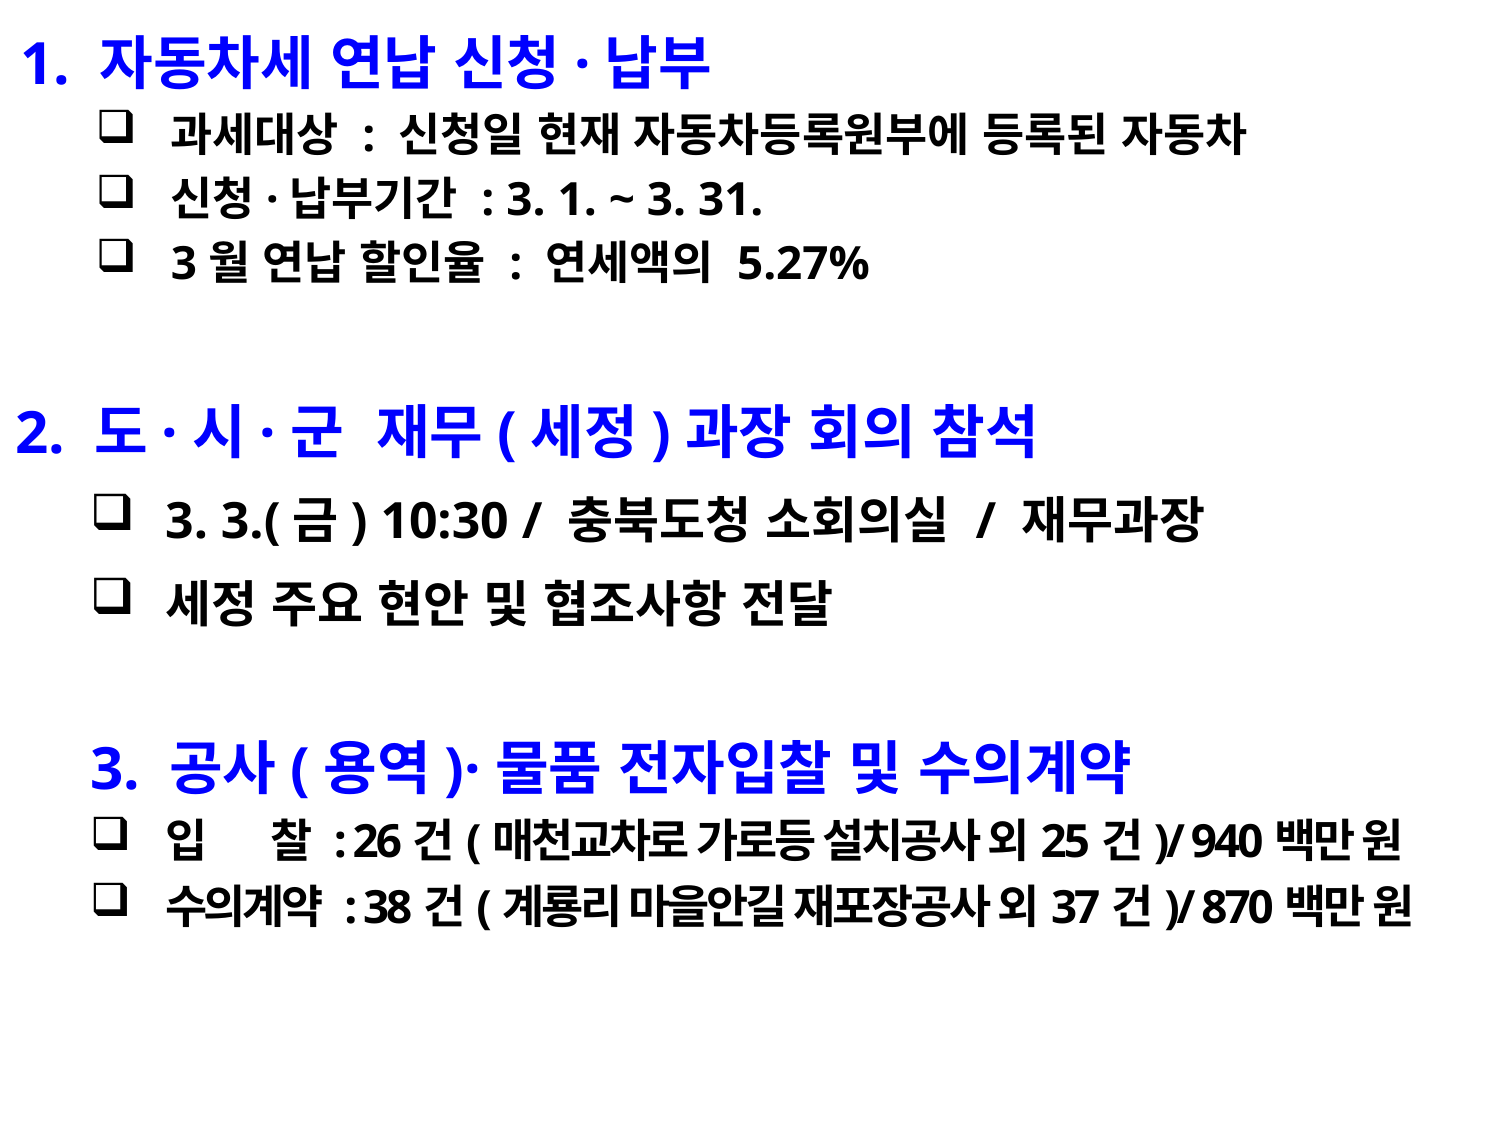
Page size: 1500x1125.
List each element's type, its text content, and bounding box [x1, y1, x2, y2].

text_box 3. 공사(용역)·물품 전자입찰 및 수의계약 입 찰 : 26건(매천교차로 가로등 설치공사 외25건)/ 940백만 원 수의계약 : 38건(계룡리 마을안길 재포장공사 외37건)/ 870백만 원 [0, 716, 1483, 988]
text_box 2. 도·시·군 재무(세정)과장 회의 참석 3. 3.(금) 10:30 / 충북도청 소회의실 / 재무과장 세정 주요 현안 및 협조사항 전달 [0, 373, 1481, 633]
text_box 1. 자동차세 연납 신청·납부 과세대상 : 신청일 현재 자동차등록원부에 등록된 자동차 신청·납부기간 : 3. 1. ~ 3. 31. 3월 연납 할인율 : 연세액의 5.27% [5, 18, 1500, 338]
